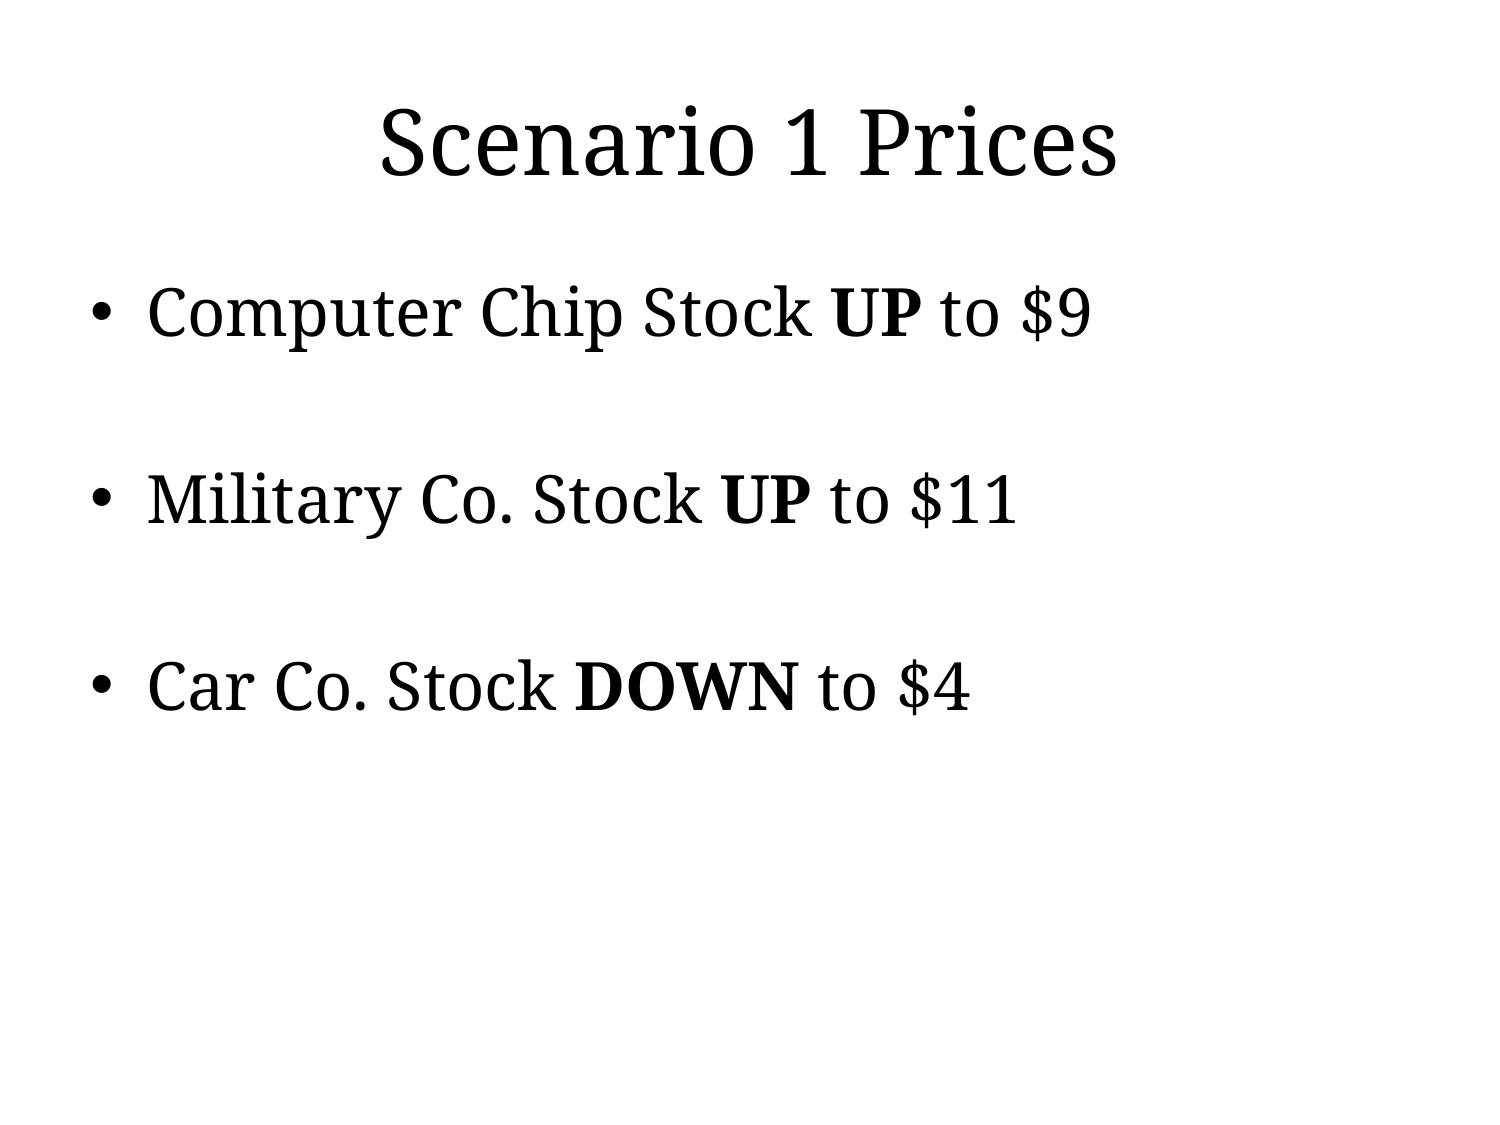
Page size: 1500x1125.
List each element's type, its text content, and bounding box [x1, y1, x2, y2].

title Scenario 1 Prices [75, 45, 1425, 233]
list Computer Chip Stock UP to $9 Military Co. Stock UP to $11 Car Co. Stock DOWN to $4 [75, 262, 1425, 1005]
